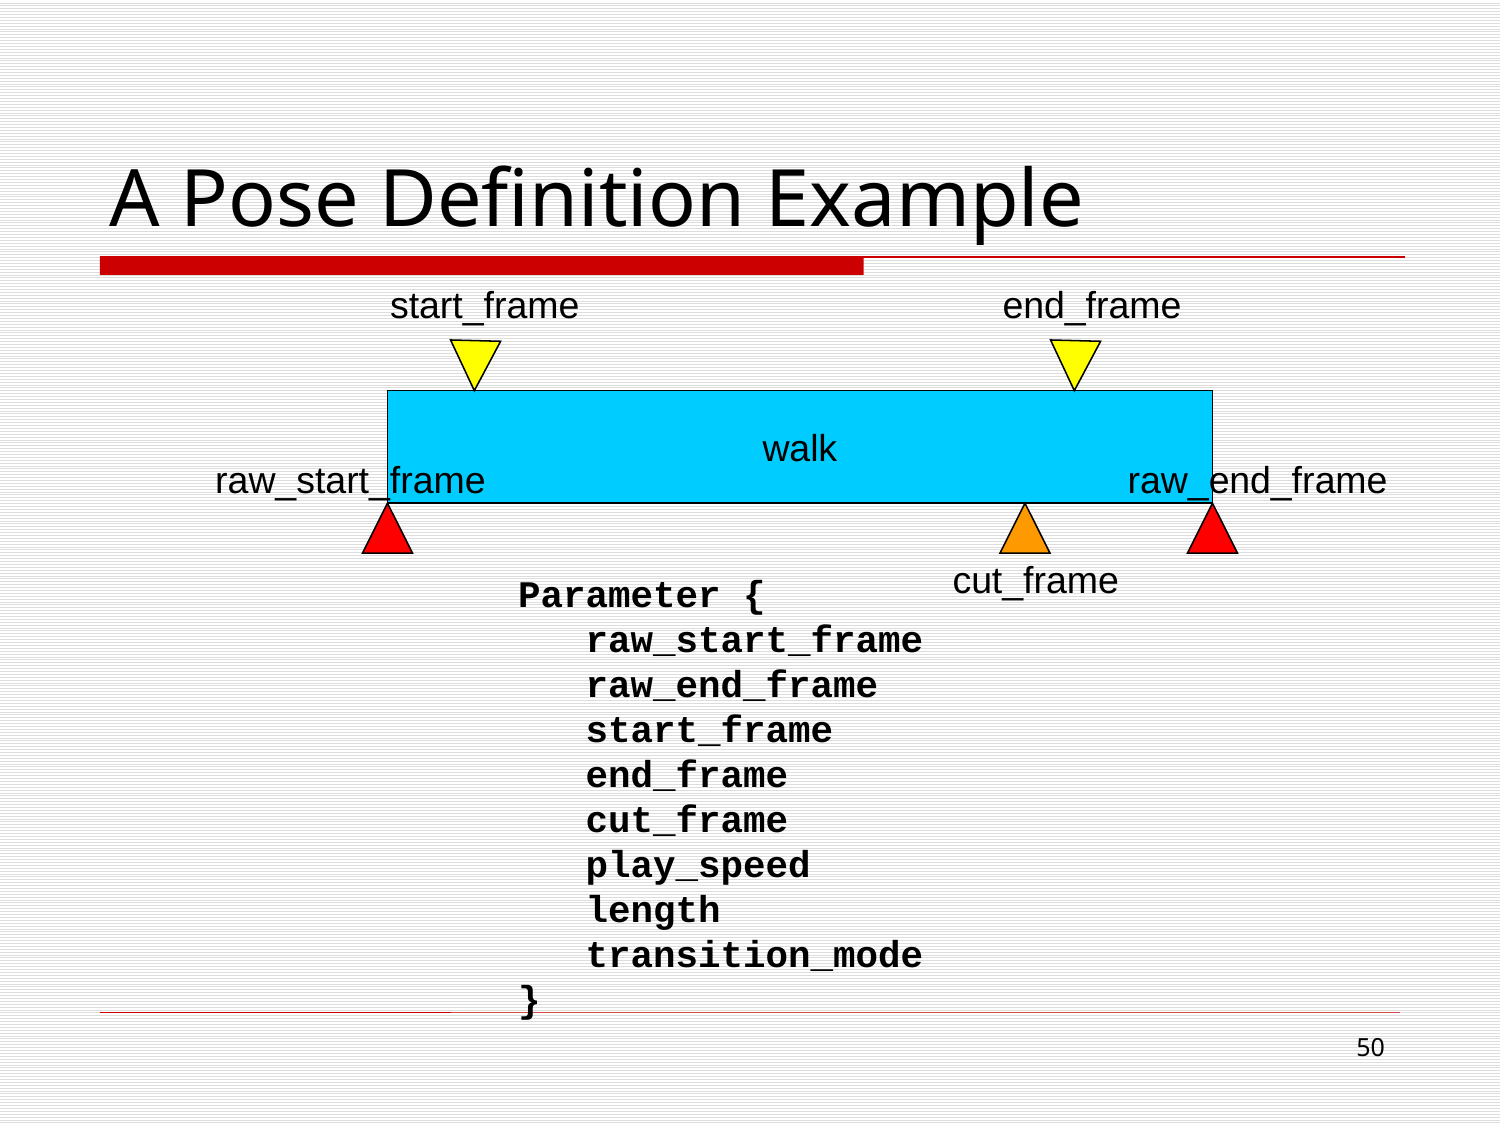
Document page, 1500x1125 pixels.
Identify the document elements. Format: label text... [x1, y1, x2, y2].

text_box raw_end_frame [1112, 449, 1403, 509]
text_box walk [387, 390, 1213, 504]
text_box [1002, 503, 1048, 549]
text_box [362, 503, 413, 554]
text_box [450, 339, 501, 391]
text_box [1050, 339, 1101, 391]
text_box start_frame [375, 274, 595, 334]
slide_number 49 [1074, 1024, 1400, 1103]
title A Pose Definition Example [94, 50, 1407, 250]
text_box raw_start_frame [200, 449, 501, 509]
text_box Parameter { raw_start_frame raw_end_frame start_frame end_frame cut_frame play_speed length transition_mode } [503, 562, 939, 1028]
text_box [1187, 503, 1238, 554]
text_box end_frame [987, 274, 1197, 334]
text_box cut_frame [937, 549, 1134, 609]
